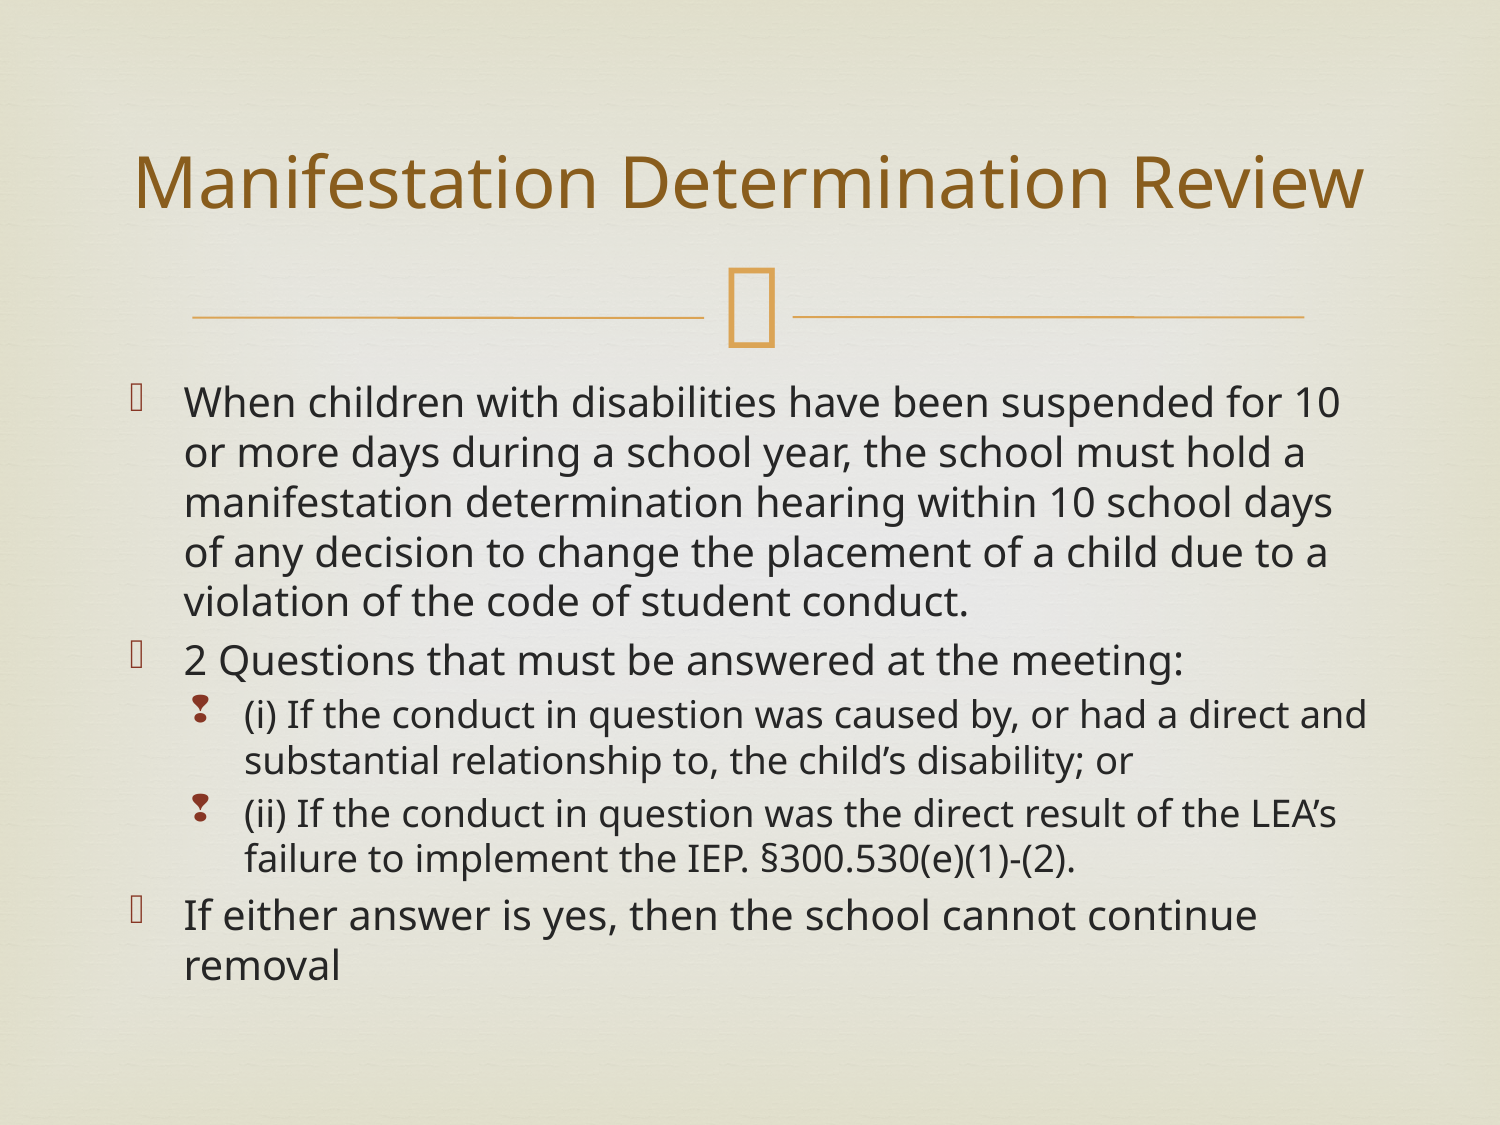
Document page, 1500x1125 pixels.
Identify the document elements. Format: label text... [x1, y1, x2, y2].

title Manifestation Determination Review [112, 93, 1386, 267]
list When children with disabilities have been suspended for 10 or more days during a school year, the school must hold a manifestation determination hearing within 10 school days of any decision to change the placement of a child due to a violation of the code of student conduct. 2 Questions that must be answered at the meeting: (i) If the conduct in question was caused by, or had a direct and substantial relationship to, the child’s disability; or (ii) If the conduct in question was the direct result of the LEA’s failure to implement the IEP. §300.530(e)(1)-(2). If either answer is yes, then the school cannot continue removal [114, 368, 1386, 1005]
